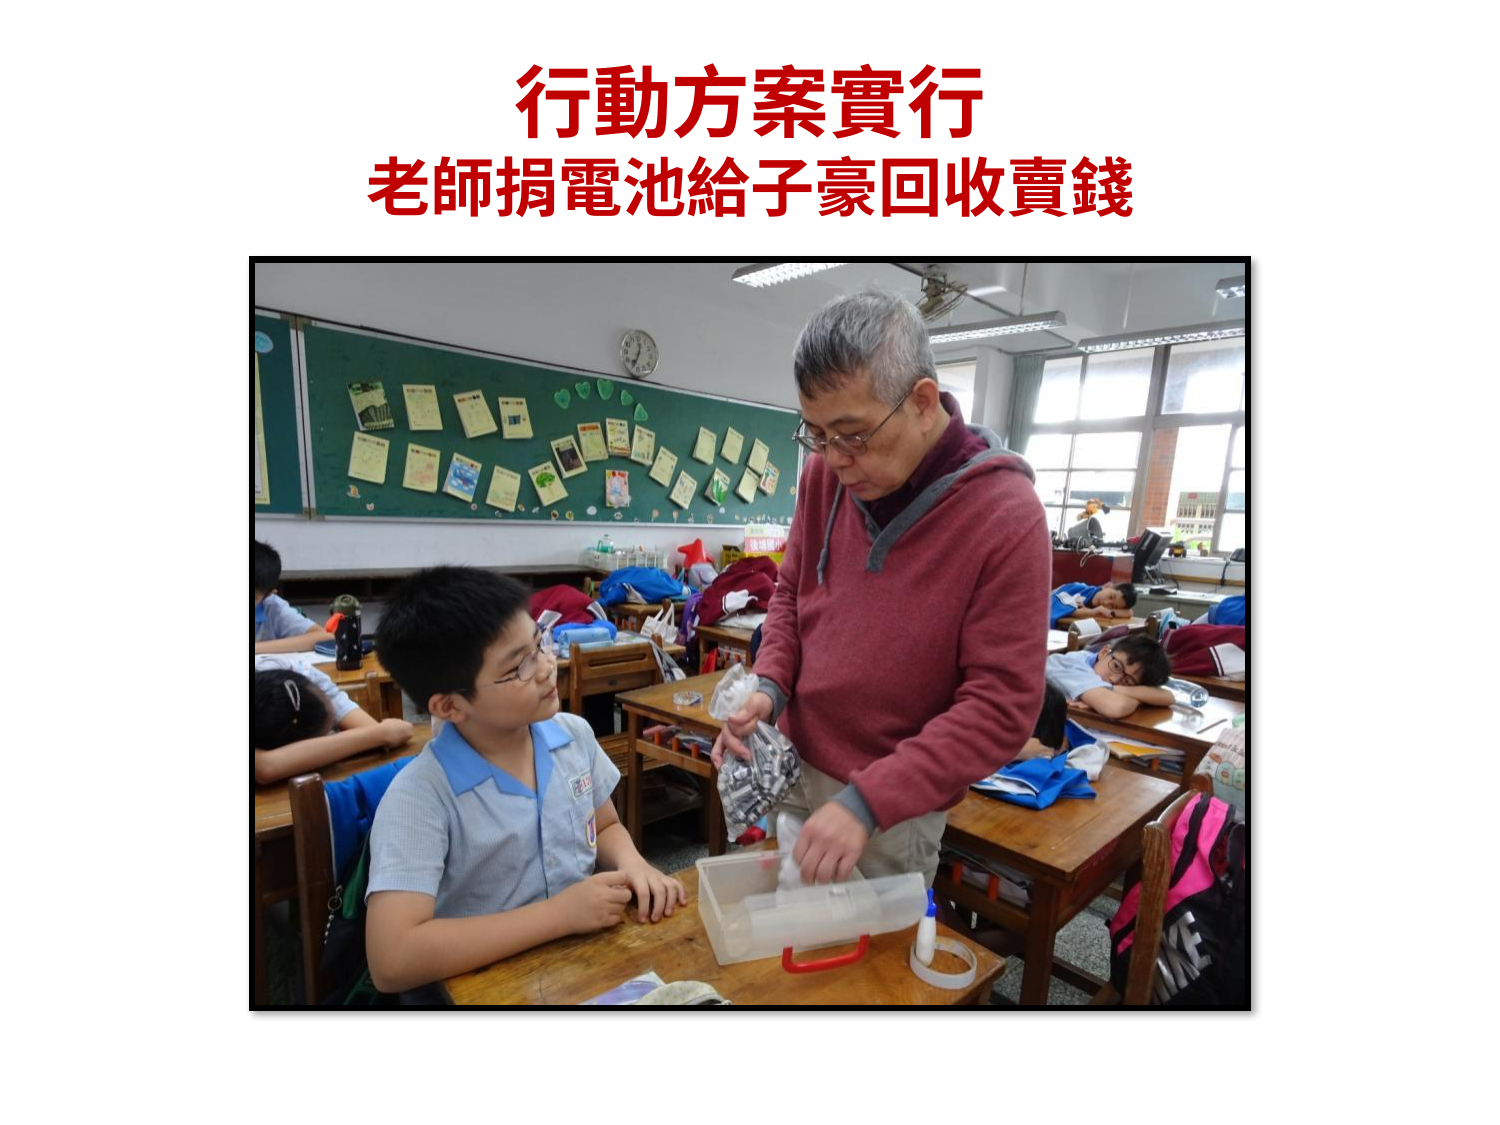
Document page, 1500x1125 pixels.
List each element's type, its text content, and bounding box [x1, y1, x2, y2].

title 行動方案實行 老師捐電池給子豪回收賣錢 [75, 45, 1425, 233]
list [254, 262, 1246, 1006]
